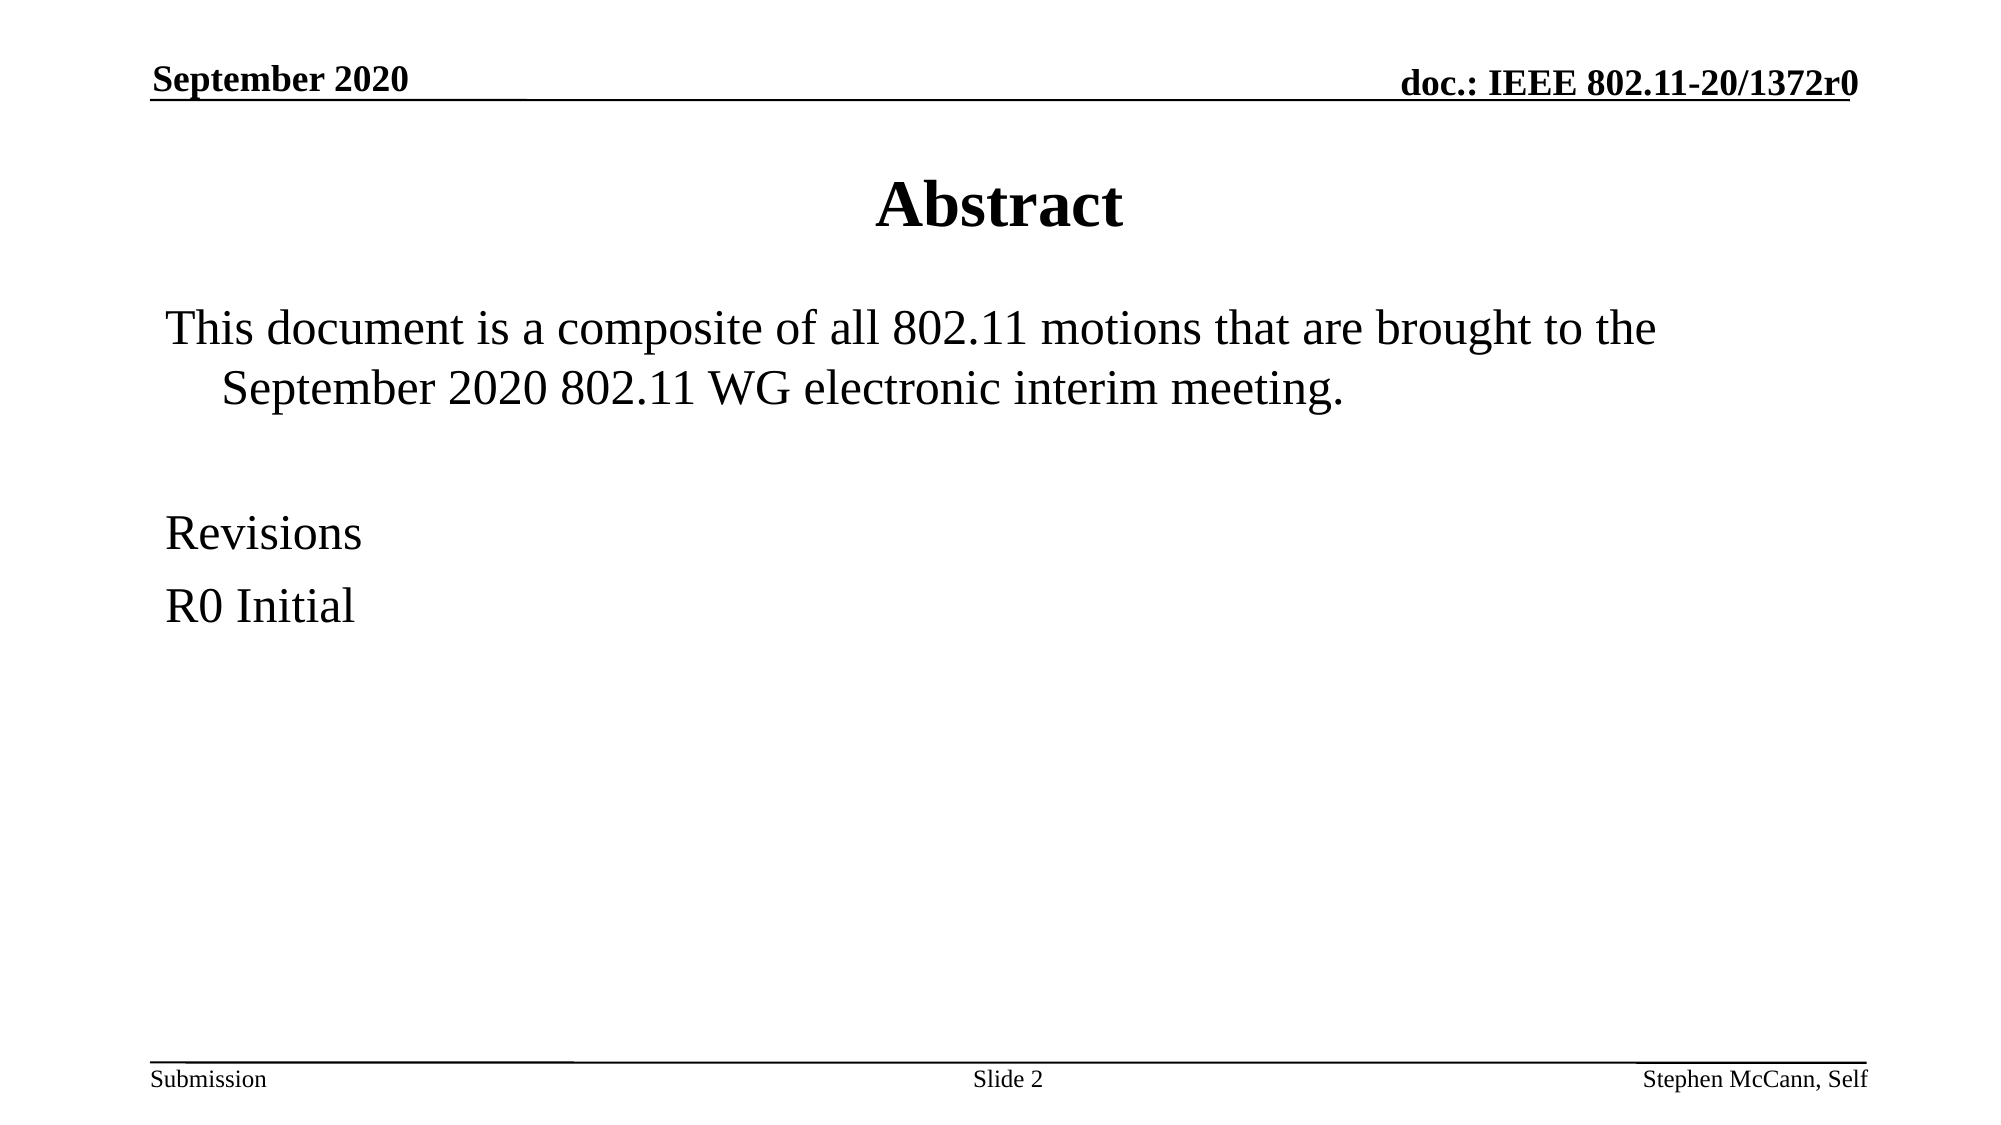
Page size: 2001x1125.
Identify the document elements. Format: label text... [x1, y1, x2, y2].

footer Stephen McCann, Self [1171, 1061, 1869, 1093]
title Abstract [149, 112, 1850, 286]
slide_number Slide 2 [950, 1061, 1067, 1123]
list This document is a composite of all 802.11 motions that are brought to the September 2020 802.11 WG electronic interim meeting. Revisions R0 Initial [149, 286, 1850, 1000]
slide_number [152, 54, 563, 100]
